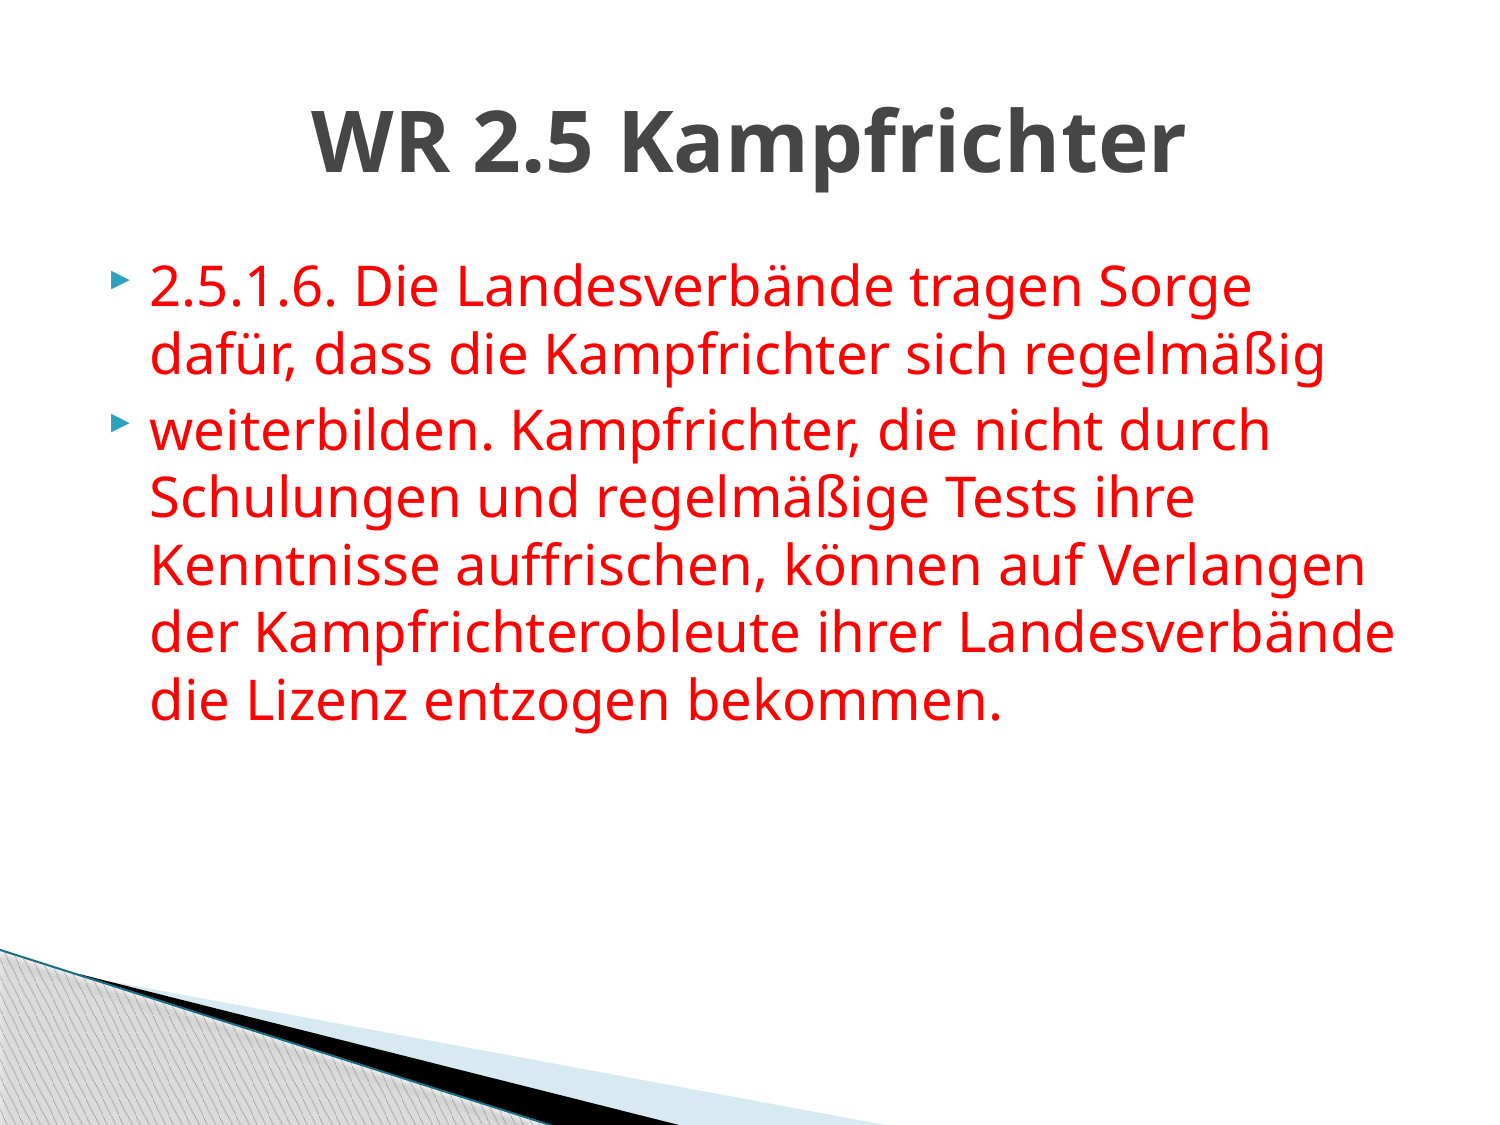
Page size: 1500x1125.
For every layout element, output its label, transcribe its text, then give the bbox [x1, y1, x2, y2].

title WR 2.5 Kampfrichter [75, 45, 1425, 233]
list 2.5.1.6. Die Landesverbände tragen Sorge dafür, dass die Kampfrichter sich regelmäßig weiterbilden. Kampfrichter, die nicht durch Schulungen und regelmäßige Tests ihre Kenntnisse auffrischen, können auf Verlangen der Kampfrichterobleute ihrer Landesverbände die Lizenz entzogen bekommen. [74, 242, 1426, 986]
